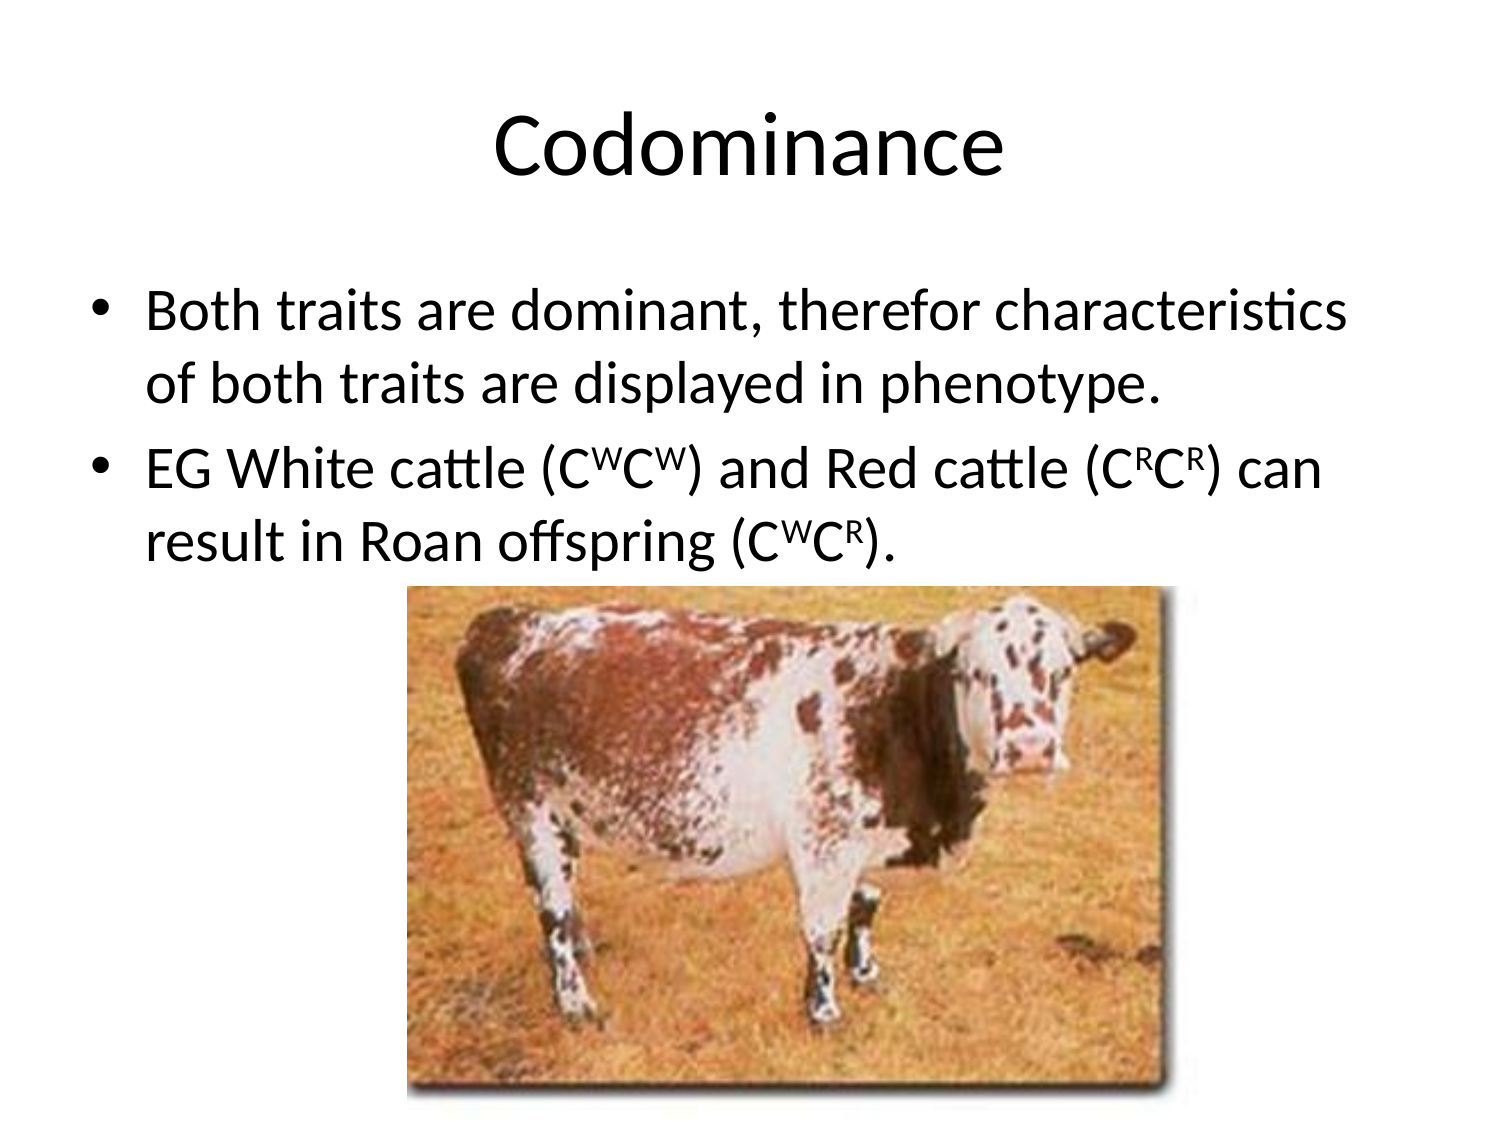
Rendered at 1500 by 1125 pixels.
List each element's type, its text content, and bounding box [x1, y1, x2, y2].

title Codominance [75, 45, 1425, 233]
list Both traits are dominant, therefor characteristics of both traits are displayed in phenotype. EG White cattle (CWCW) and Red cattle (CRCR) can result in Roan offspring (CWCR). [75, 262, 1425, 587]
picture [407, 585, 1198, 1120]
